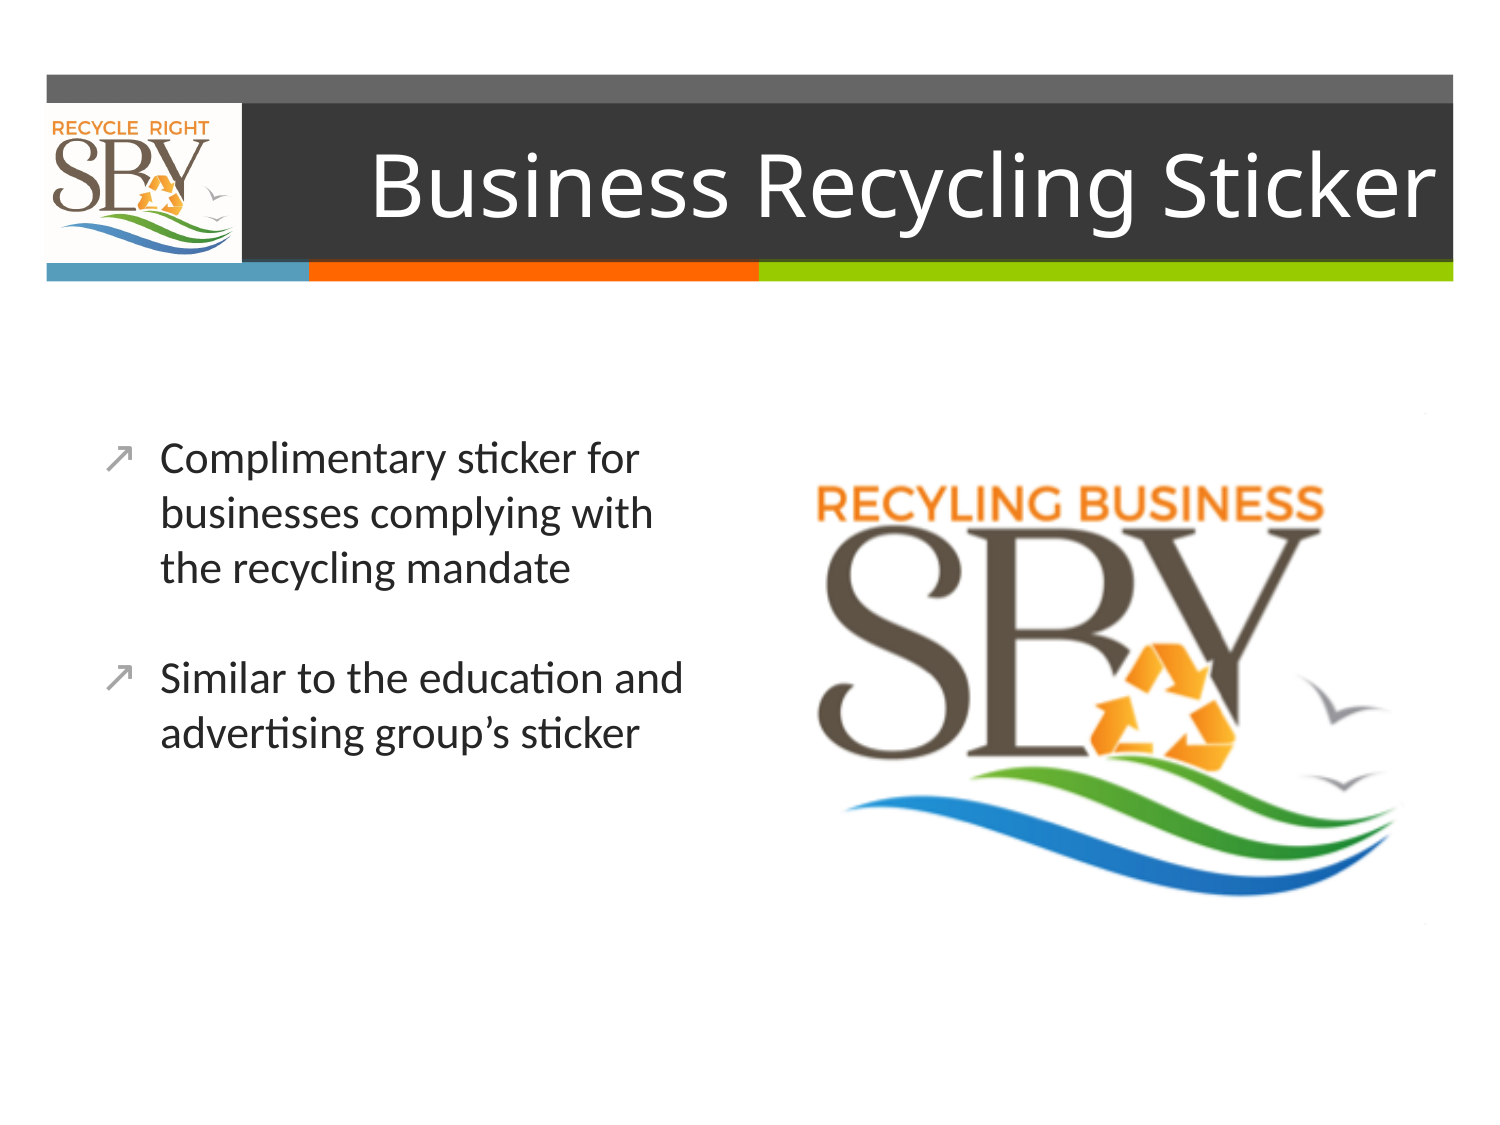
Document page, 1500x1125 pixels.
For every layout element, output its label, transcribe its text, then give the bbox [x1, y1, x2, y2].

title Business Recycling Sticker [241, 103, 1454, 263]
list Complimentary sticker for businesses complying with the recycling mandate Similar to the education and advertising group’s sticker [70, 412, 707, 848]
picture [790, 412, 1428, 927]
picture [44, 103, 241, 263]
